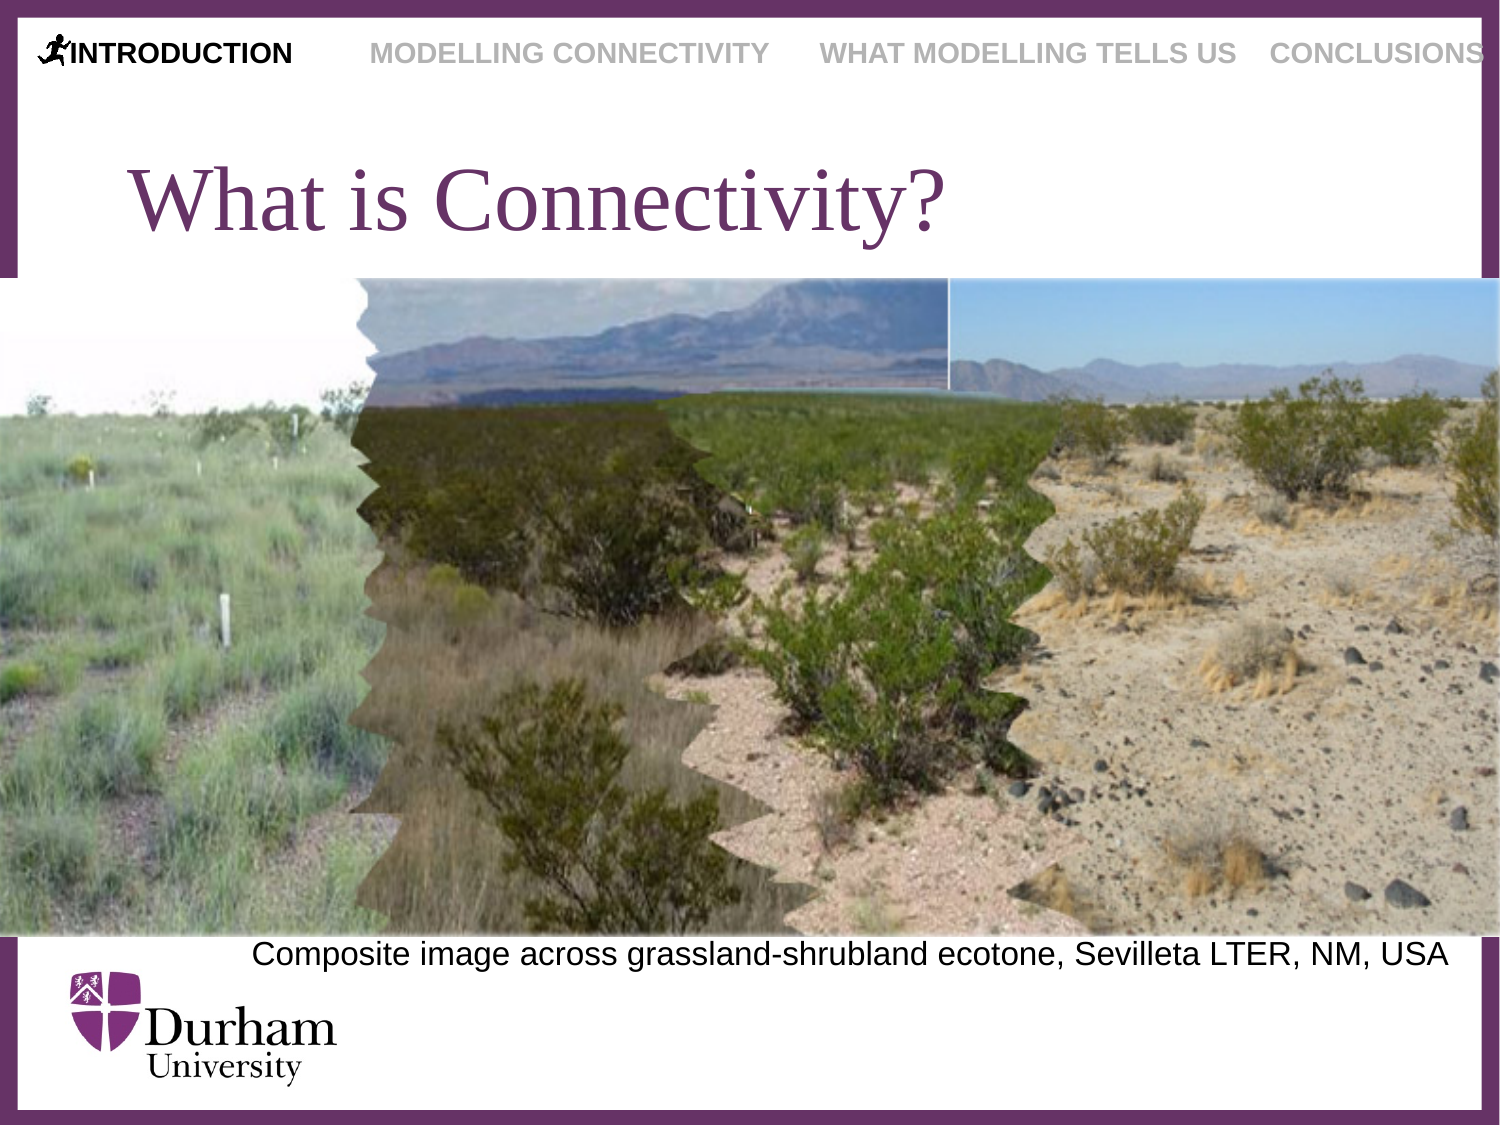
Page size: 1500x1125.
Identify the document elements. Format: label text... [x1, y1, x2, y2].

text_box Composite image across grassland-shrubland ecotone, Sevilleta LTER, NM, USA [236, 944, 1466, 980]
picture [0, 278, 1500, 938]
title What is Connectivity? [112, 99, 1388, 277]
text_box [37, 26, 1488, 78]
picture [43, 958, 363, 1100]
